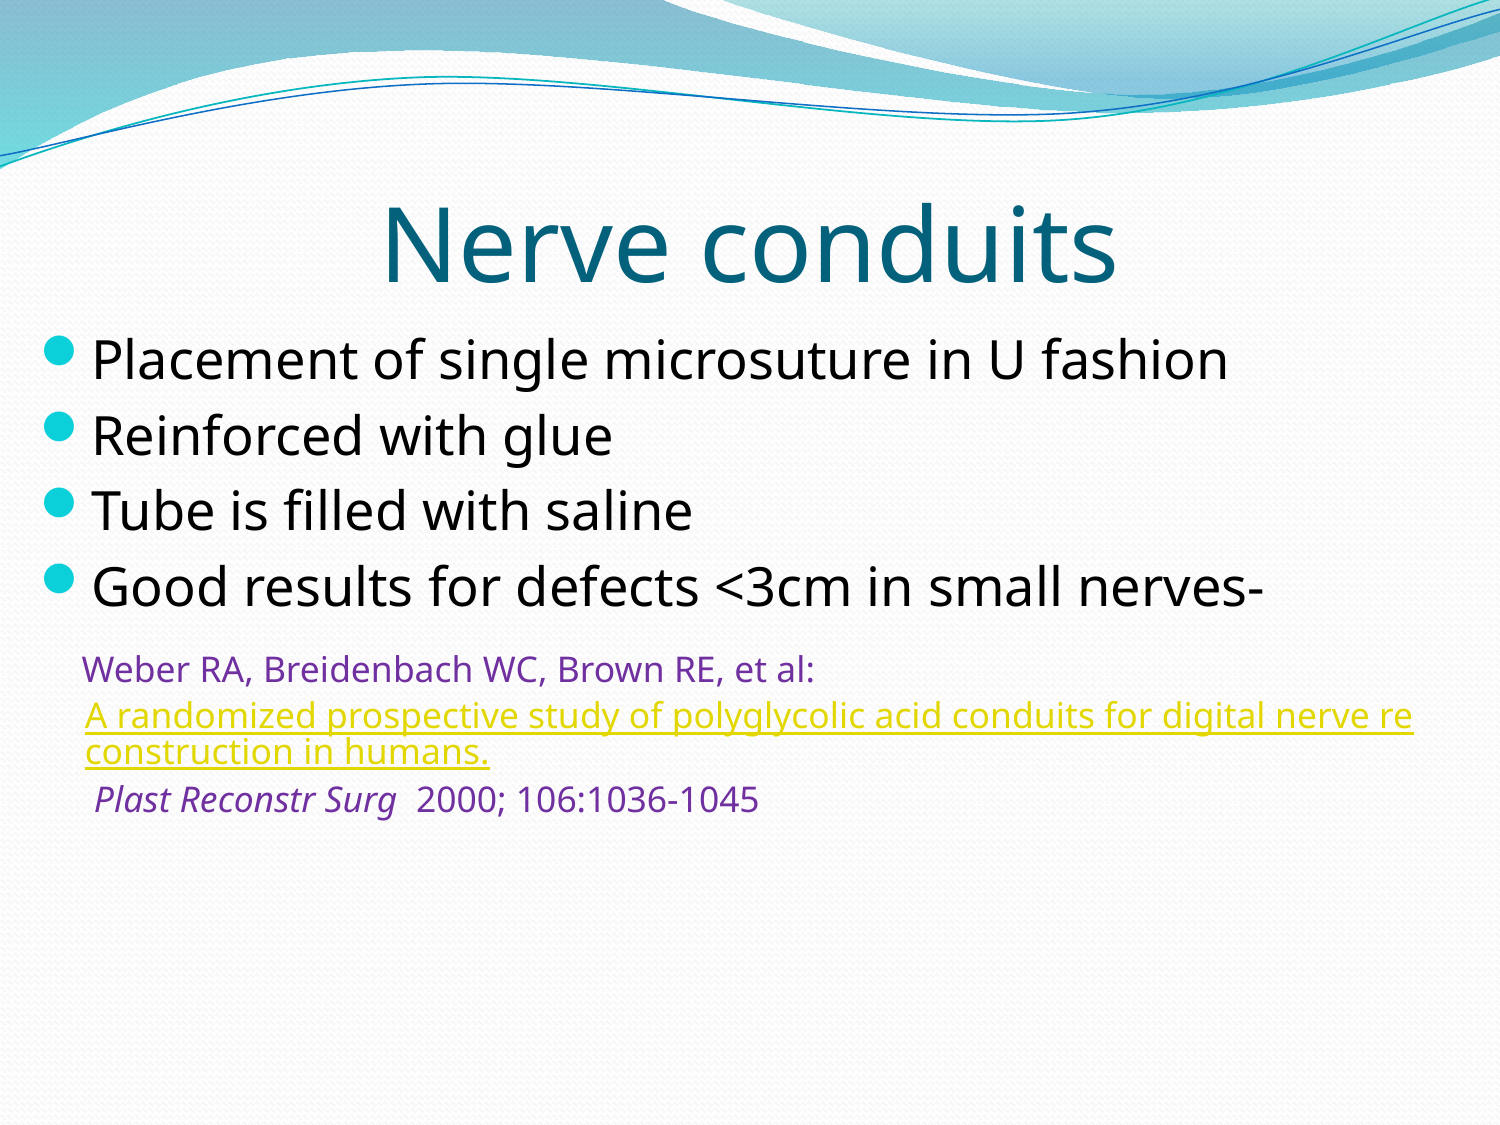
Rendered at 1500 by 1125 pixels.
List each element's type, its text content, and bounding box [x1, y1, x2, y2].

list Placement of single microsuture in U fashion Reinforced with glue Tube is filled with saline Good results for defects <3cm in small nerves- Weber RA, Breidenbach WC, Brown RE, et al: A randomized prospective study of polyglycolic acid conduits for digital nerve reconstruction in humans. Plast Reconstr Surg 2000; 106:1036-1045 [24, 317, 1438, 1038]
title Nerve conduits [75, 115, 1425, 303]
